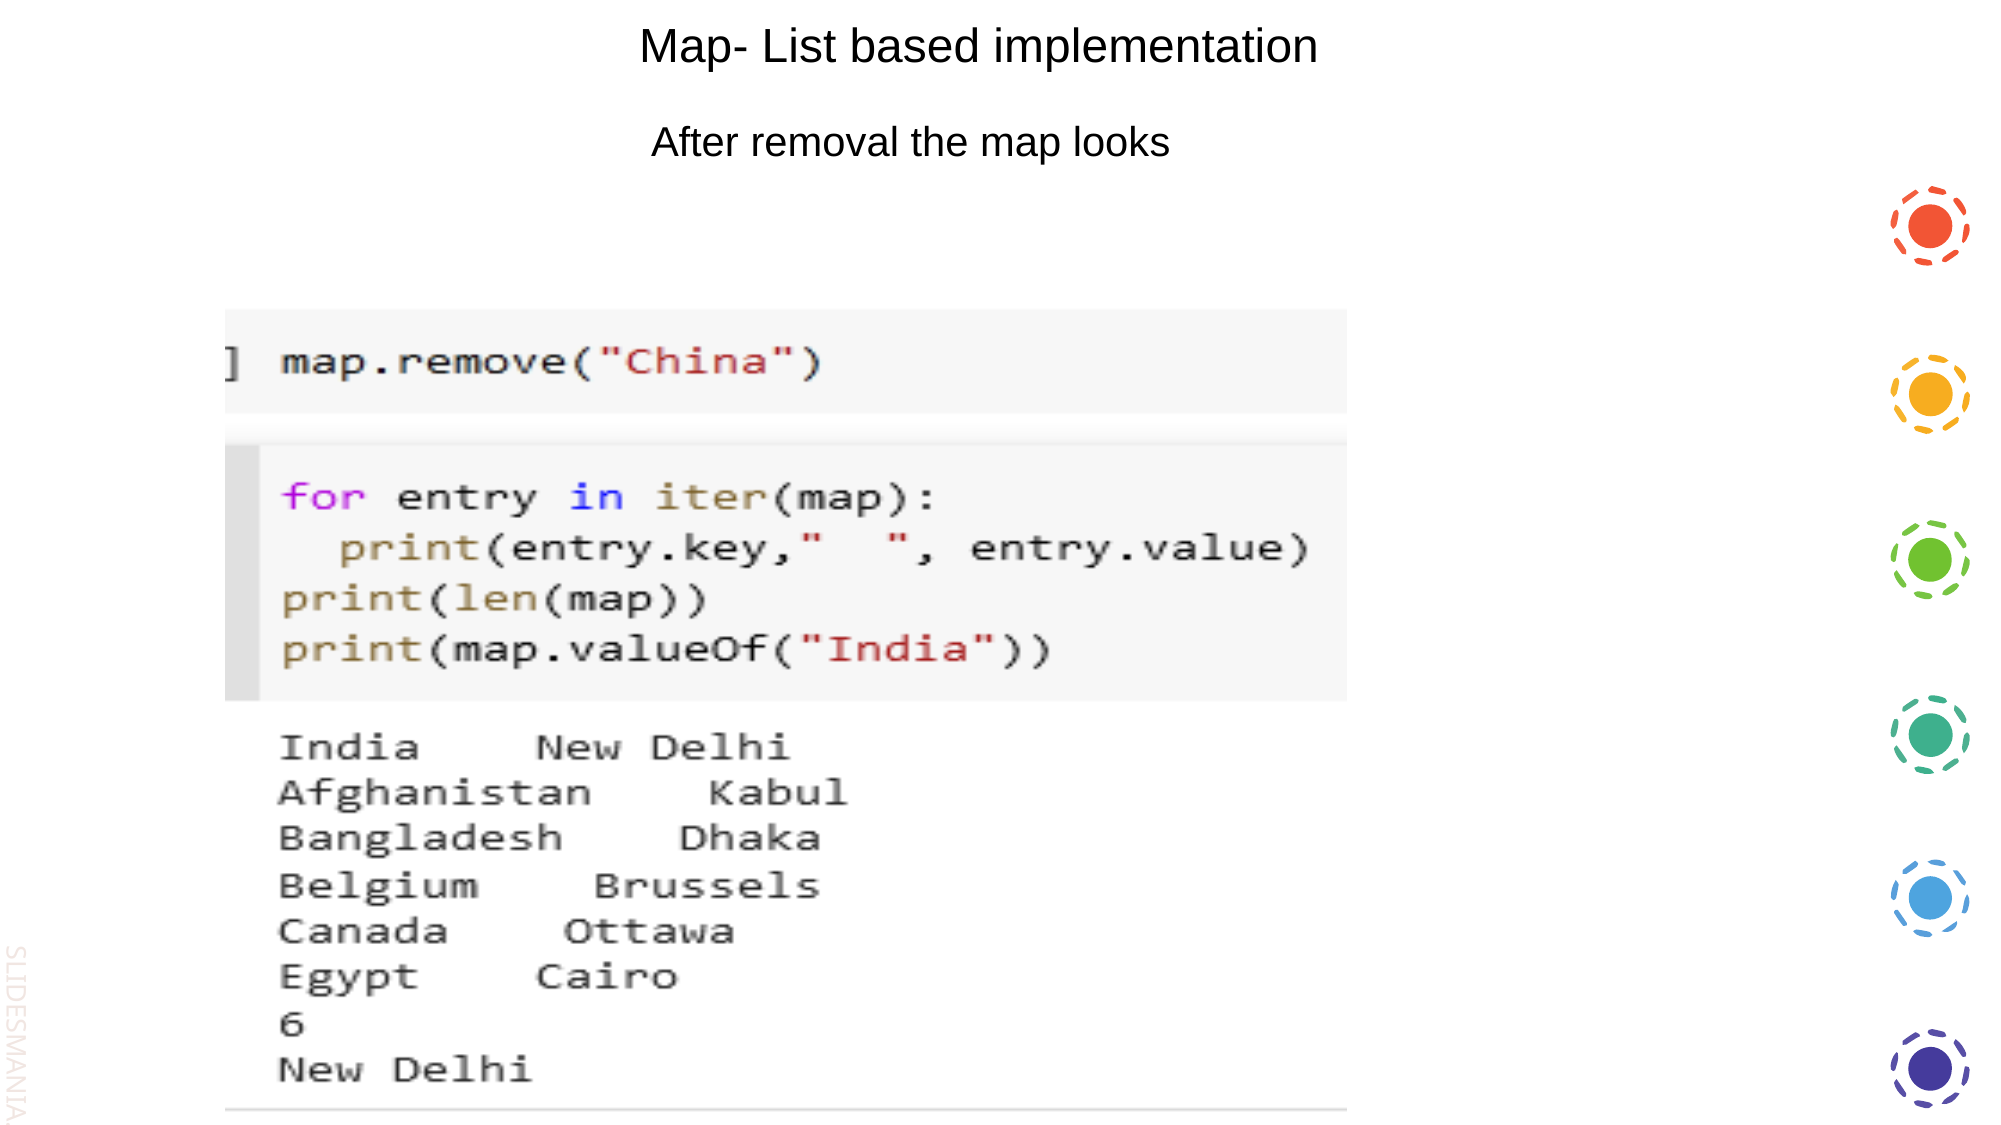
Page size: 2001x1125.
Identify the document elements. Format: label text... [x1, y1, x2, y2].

text_box After removal the map looks [116, 100, 1705, 181]
text_box Map- List based implementation [624, 0, 1376, 88]
picture [225, 289, 1348, 1125]
